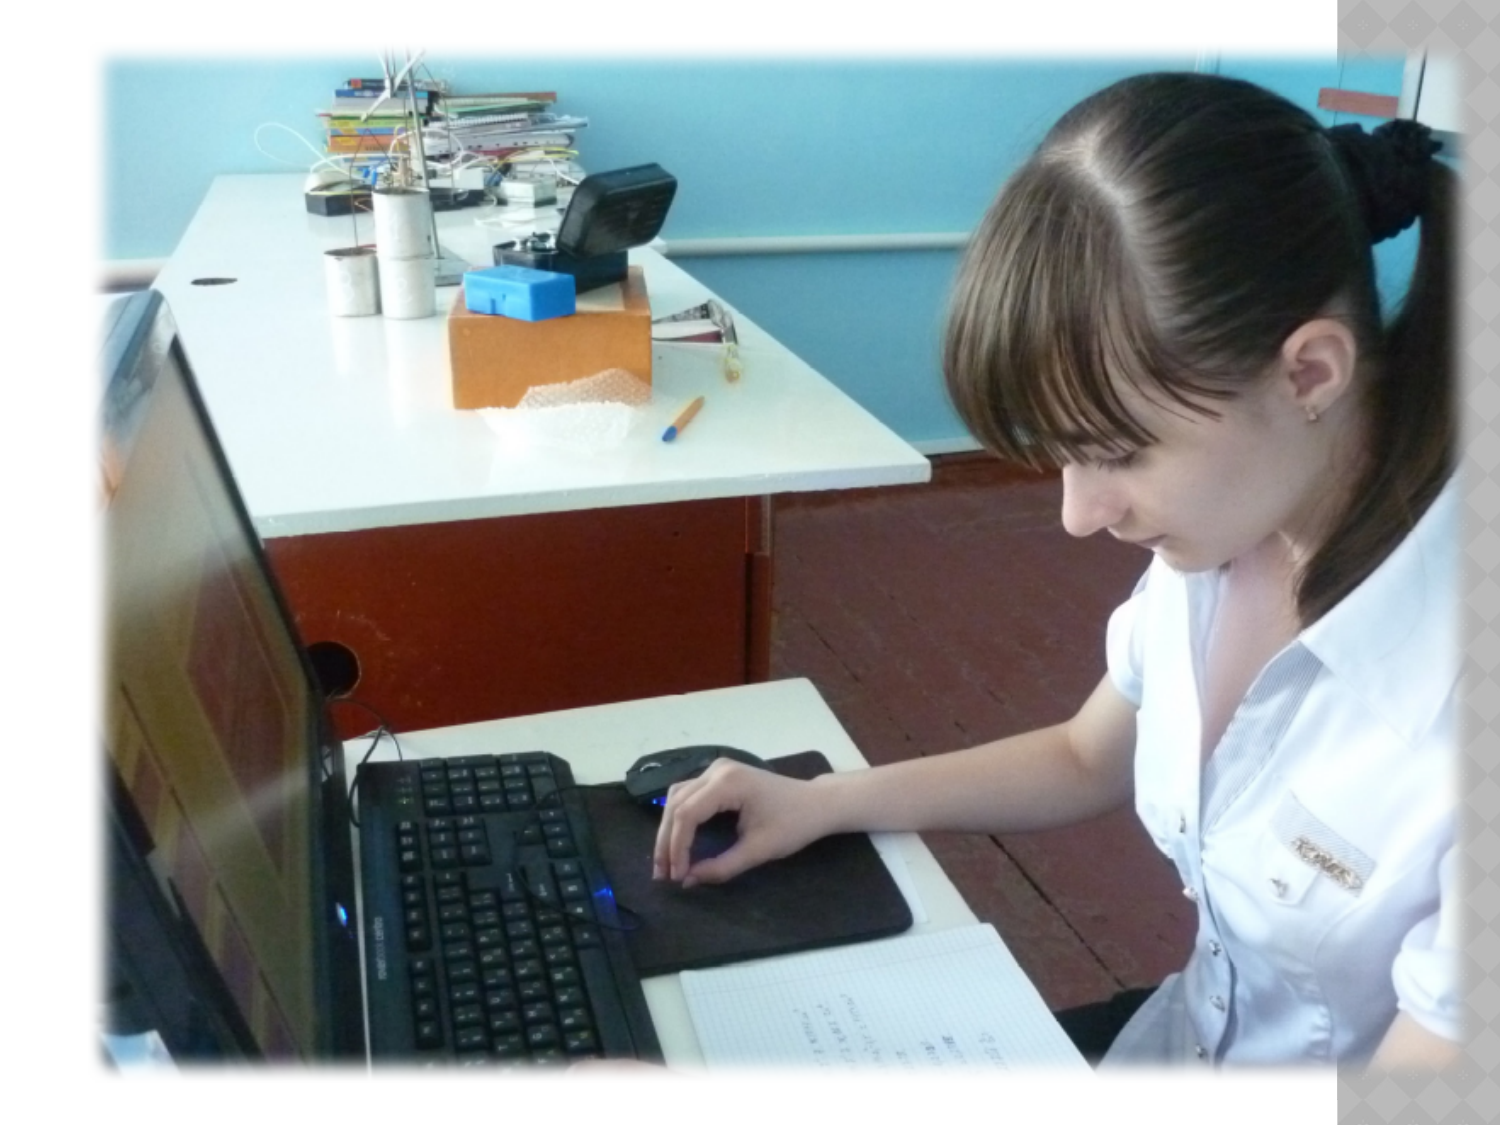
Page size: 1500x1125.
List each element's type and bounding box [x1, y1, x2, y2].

picture [88, 42, 1475, 1083]
